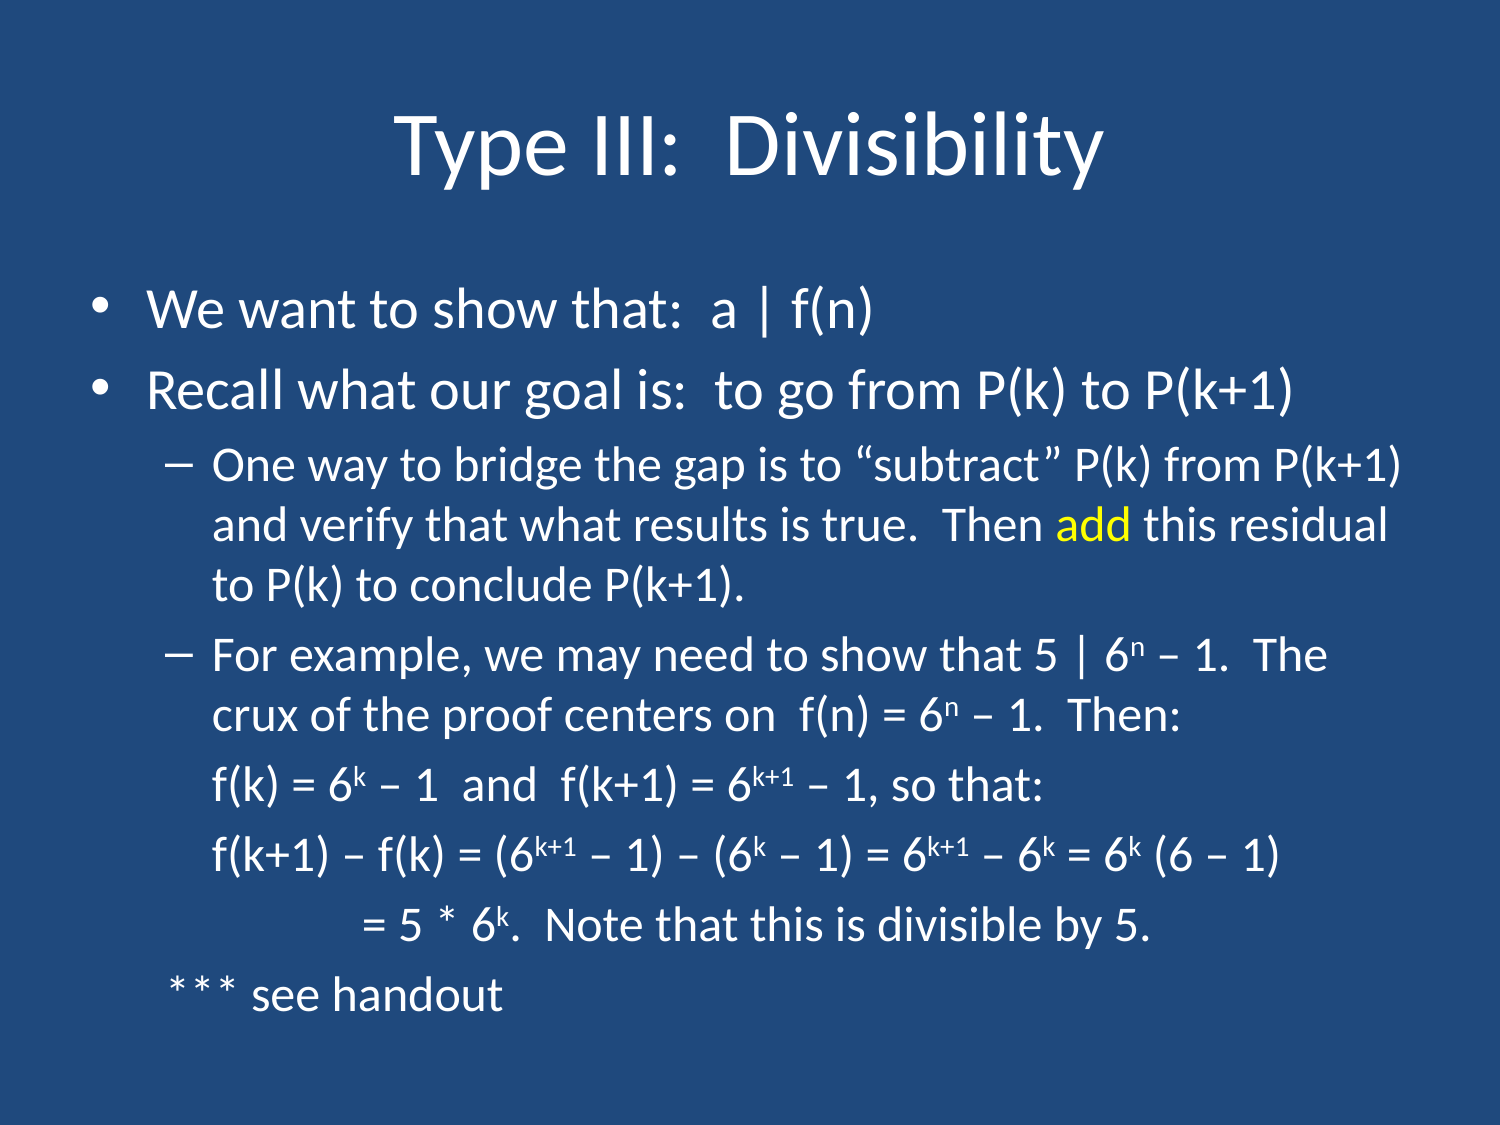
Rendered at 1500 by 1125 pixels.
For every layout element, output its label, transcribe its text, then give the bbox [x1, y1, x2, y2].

title Type III: Divisibility [75, 45, 1425, 233]
list We want to show that: a | f(n) Recall what our goal is: to go from P(k) to P(k+1) One way to bridge the gap is to “subtract” P(k) from P(k+1) and verify that what results is true. Then add this residual to P(k) to conclude P(k+1). For example, we may need to show that 5 | 6n – 1. The crux of the proof centers on f(n) = 6n – 1. Then: f(k) = 6k – 1 and f(k+1) = 6k+1 – 1, so that: f(k+1) – f(k) = (6k+1 – 1) – (6k – 1) = 6k+1 – 6k = 6k (6 – 1) = 5 * 6k. Note that this is divisible by 5. *** see handout [75, 262, 1425, 1125]
